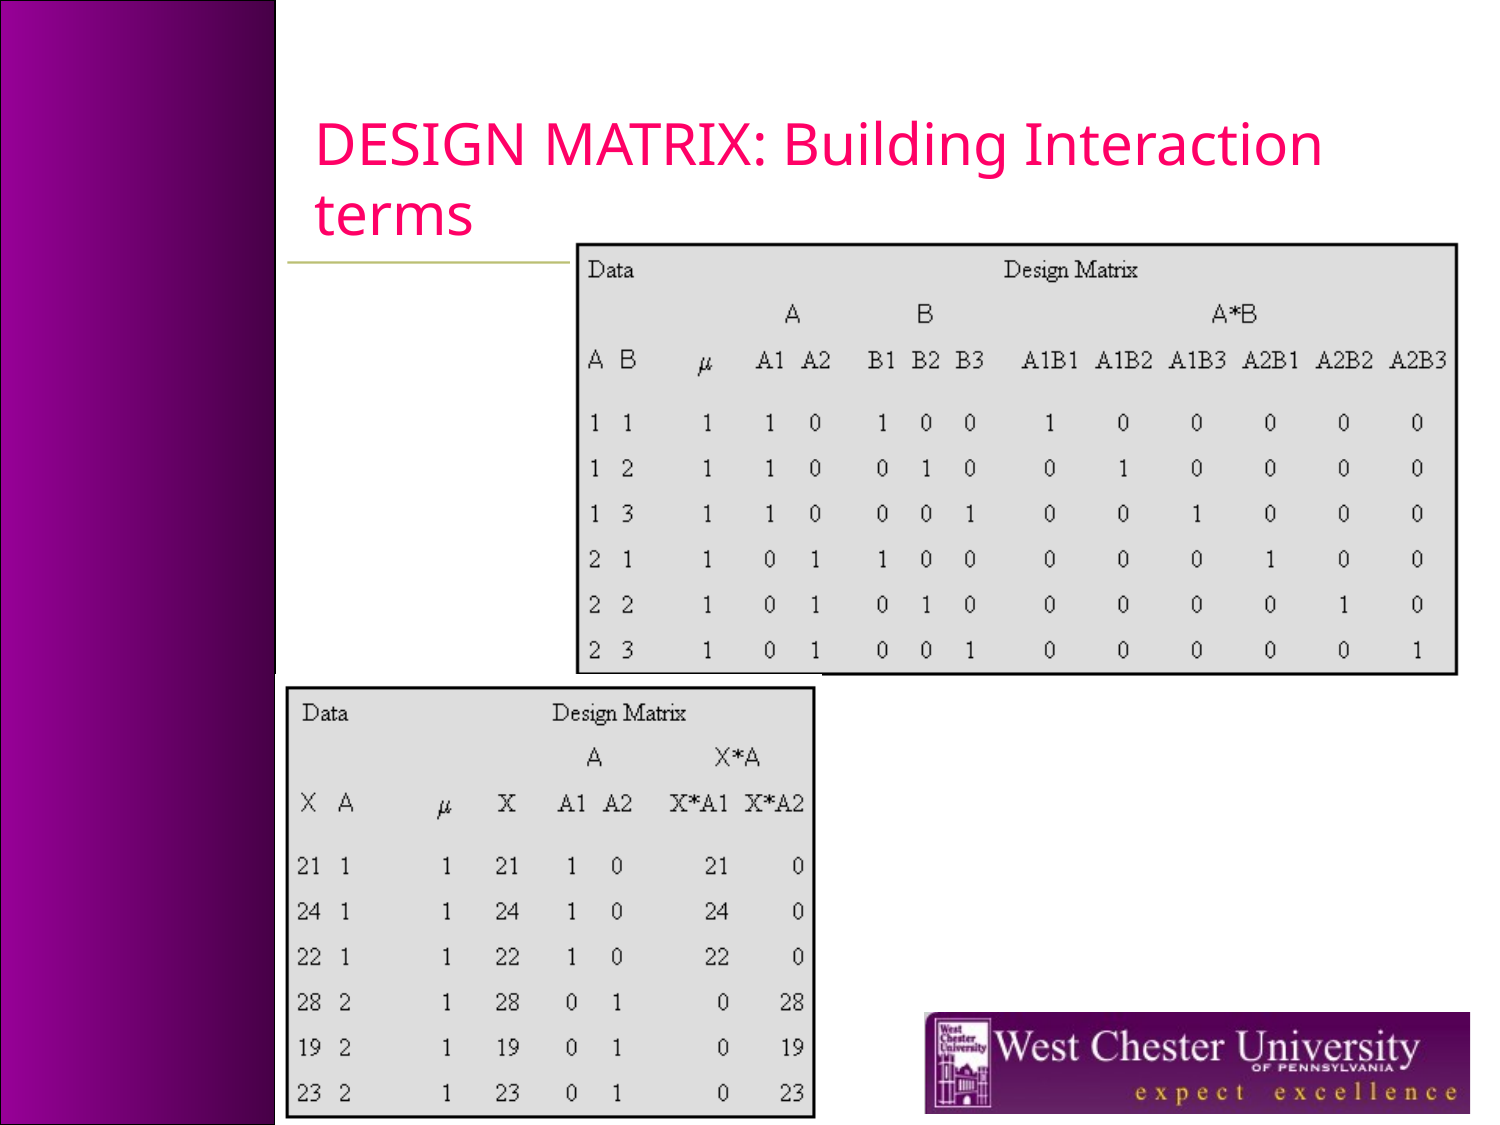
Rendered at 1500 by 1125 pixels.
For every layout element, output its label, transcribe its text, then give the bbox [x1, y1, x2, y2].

picture [924, 1012, 1471, 1114]
text_box DESIGN MATRIX: Building Interaction terms [300, 99, 1400, 255]
picture [274, 237, 1463, 1125]
